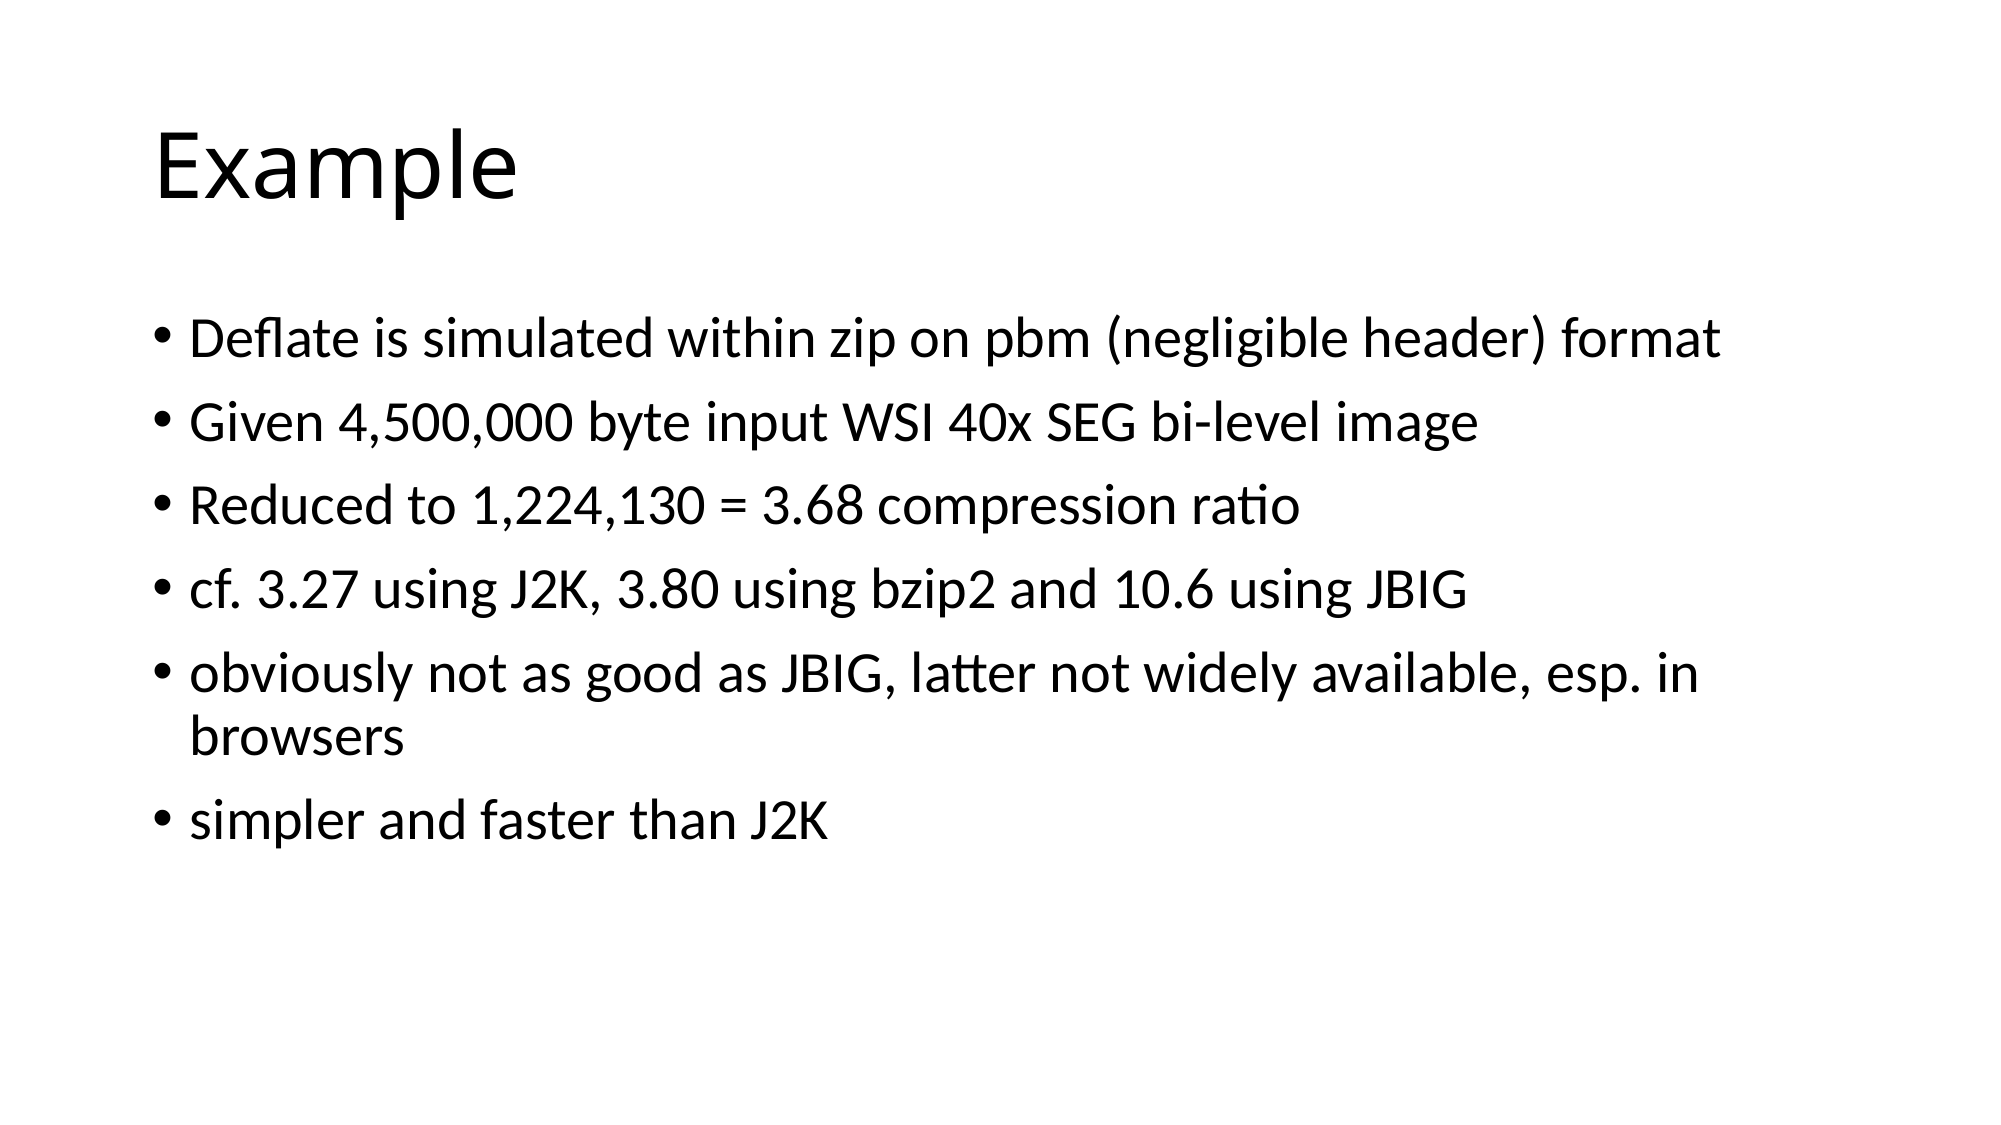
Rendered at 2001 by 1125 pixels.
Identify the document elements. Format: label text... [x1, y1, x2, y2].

title Example [137, 59, 1863, 278]
list Deflate is simulated within zip on pbm (negligible header) format Given 4,500,000 byte input WSI 40x SEG bi-level image Reduced to 1,224,130 = 3.68 compression ratio cf. 3.27 using J2K, 3.80 using bzip2 and 10.6 using JBIG obviously not as good as JBIG, latter not widely available, esp. in browsers simpler and faster than J2K [137, 299, 1863, 1014]
